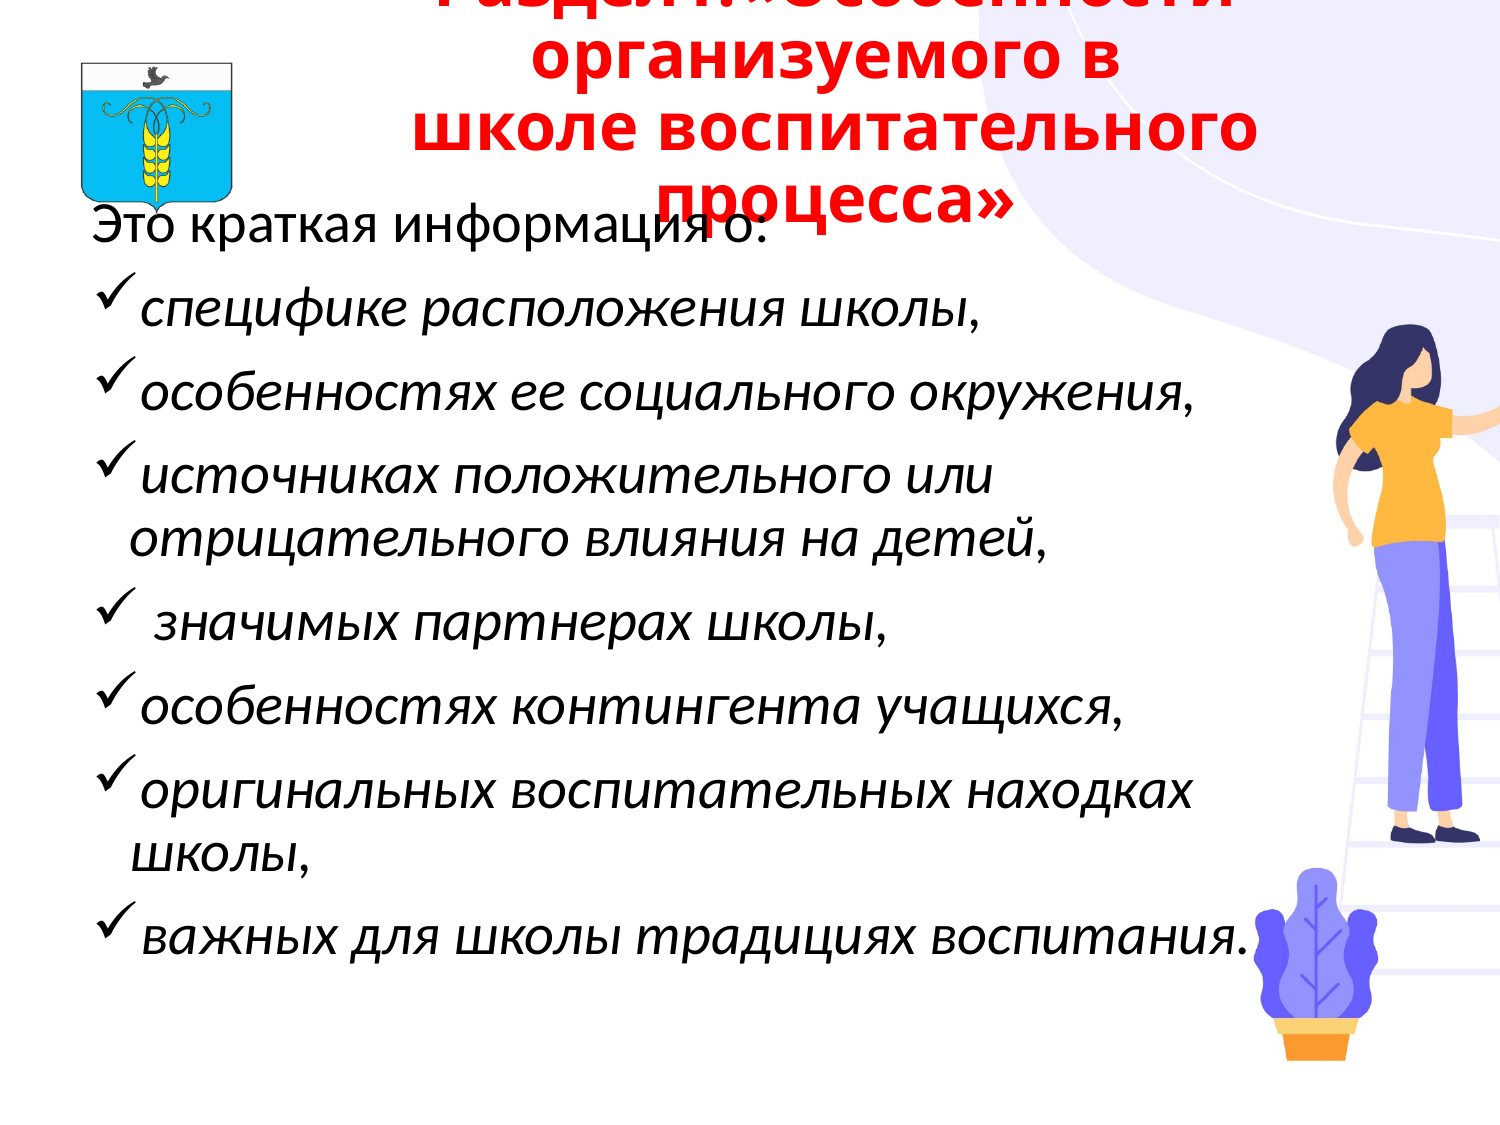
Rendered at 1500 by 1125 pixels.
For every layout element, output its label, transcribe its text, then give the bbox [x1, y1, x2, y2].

list Это краткая информация о: специфике расположения школы, особенностях ее социального окружения, источниках положительного или отрицательного влияния на детей, значимых партнерах школы, особенностях контингента учащихся, оригинальных воспитательных находках школы, важных для школы традициях воспитания. [76, 184, 1319, 868]
title Раздел1.«Особенности организуемого в школе воспитательного процесса» [233, 34, 1438, 152]
picture [0, 0, 1500, 1125]
